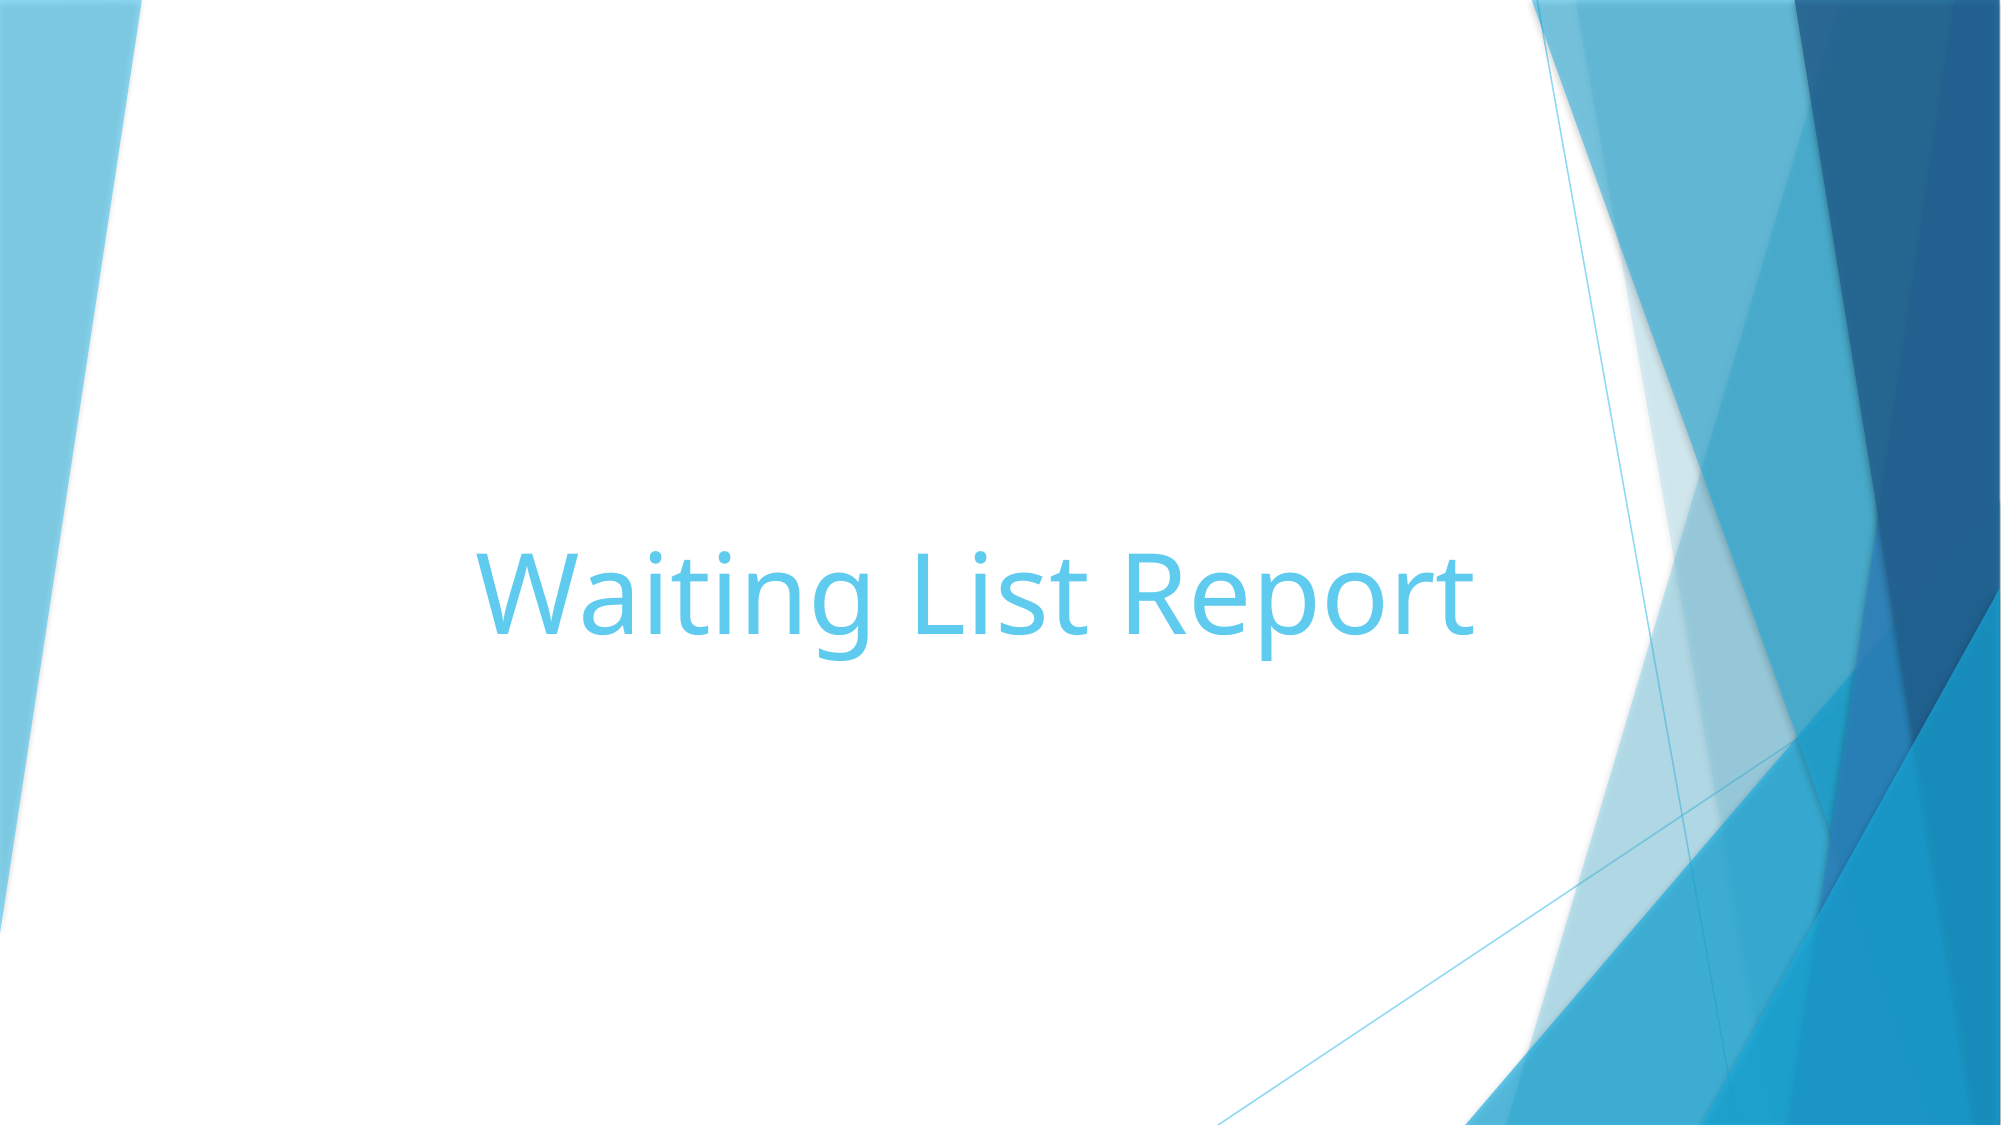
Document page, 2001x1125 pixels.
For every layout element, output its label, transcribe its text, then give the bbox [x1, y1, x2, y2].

title Waiting List Report [247, 394, 1522, 665]
